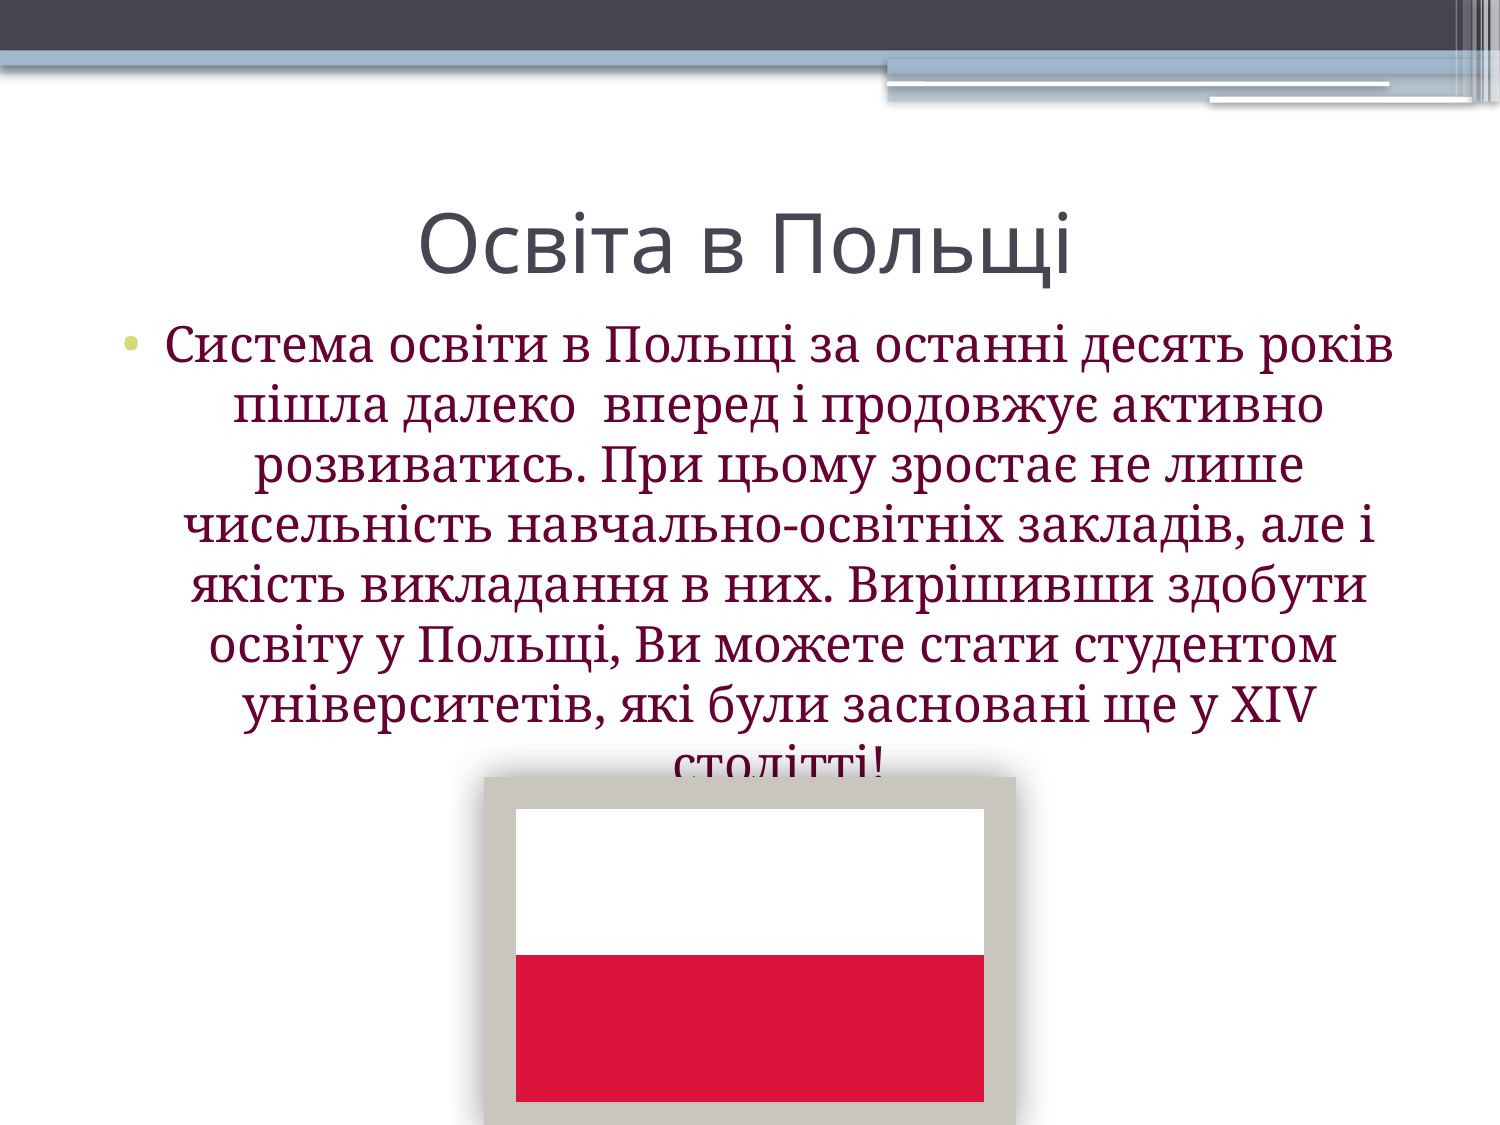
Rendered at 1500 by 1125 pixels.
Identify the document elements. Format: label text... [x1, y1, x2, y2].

title Освіта в Польщі [70, 152, 1421, 328]
list Система освіти в Польщі за останні десять років пішла далеко вперед і продовжує активно розвиватись. При цьому зростає не лише чисельність навчально-освітніх закладів, але і якість викладання в них. Вирішивши здобути освіту у Польщі, Ви можете стати студентом університетів, які були засновані ще у ХІV столітті! [75, 304, 1425, 1079]
picture [515, 808, 985, 1102]
